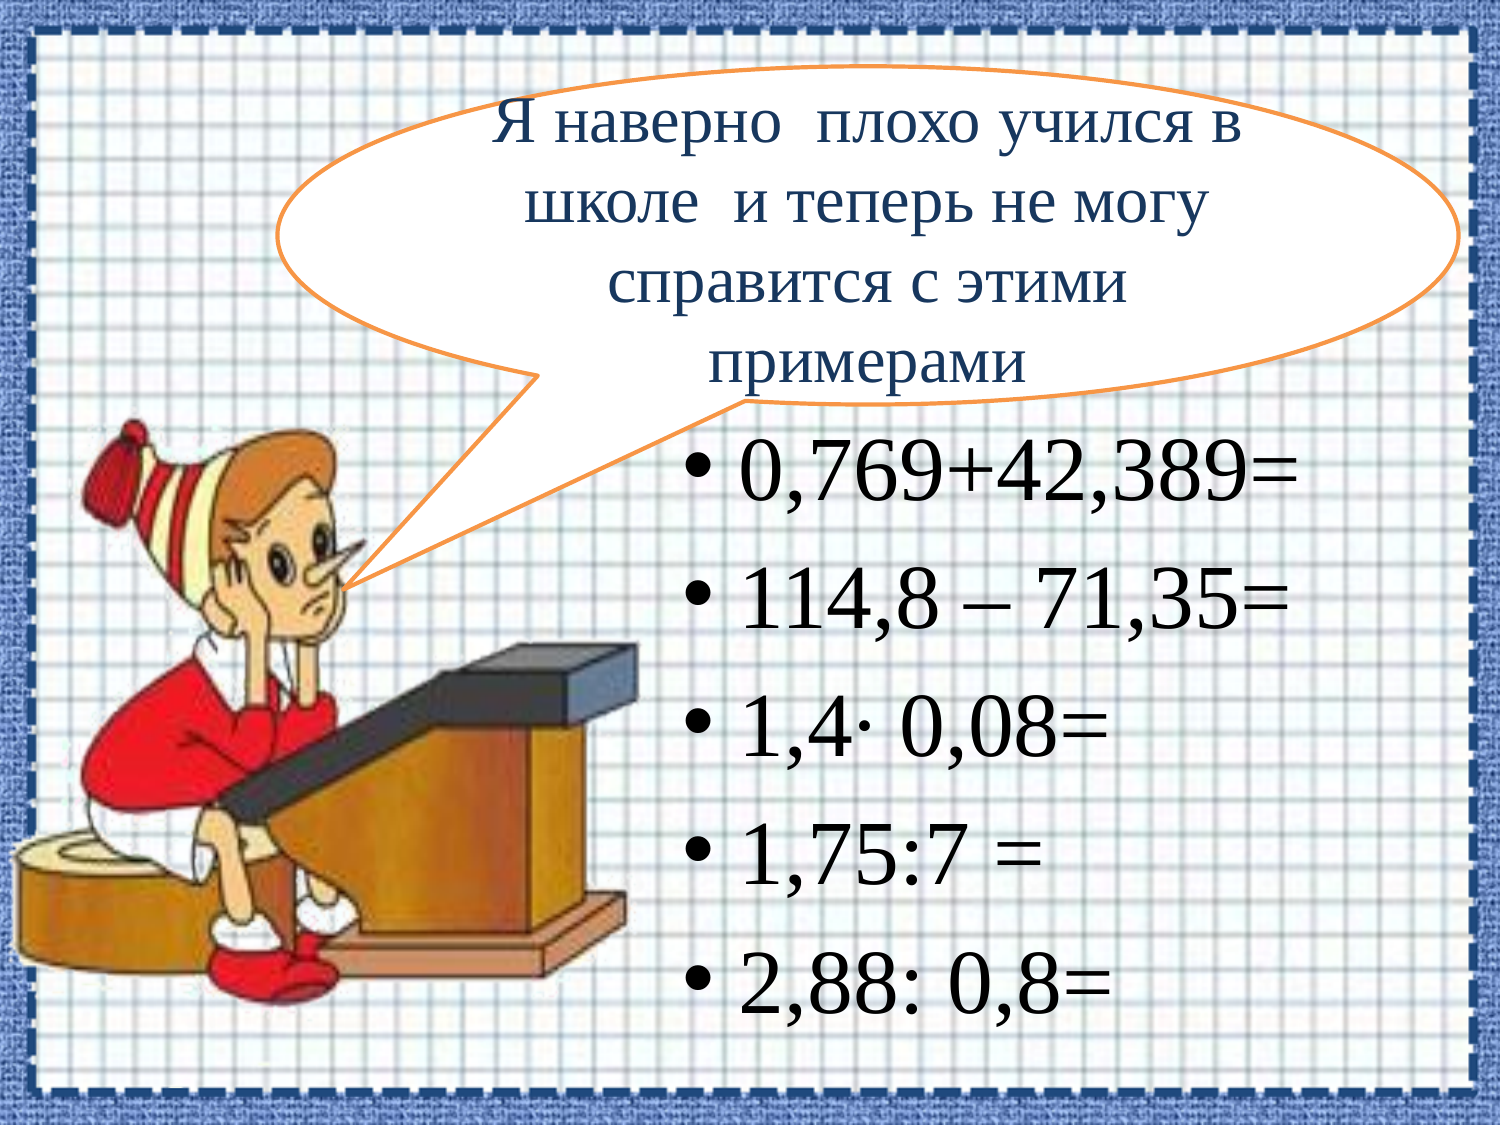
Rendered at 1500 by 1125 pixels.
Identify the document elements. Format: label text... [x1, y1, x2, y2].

picture [0, 0, 1500, 1125]
text_box Я наверно плохо учился в школе и теперь не могу справится с этими примерами [275, 64, 1461, 438]
list 0,769+42,389= 114,8 – 71,35= 1,4∙ 0,08= 1,75:7 = 2,88: 0,8= [672, 312, 1400, 1046]
